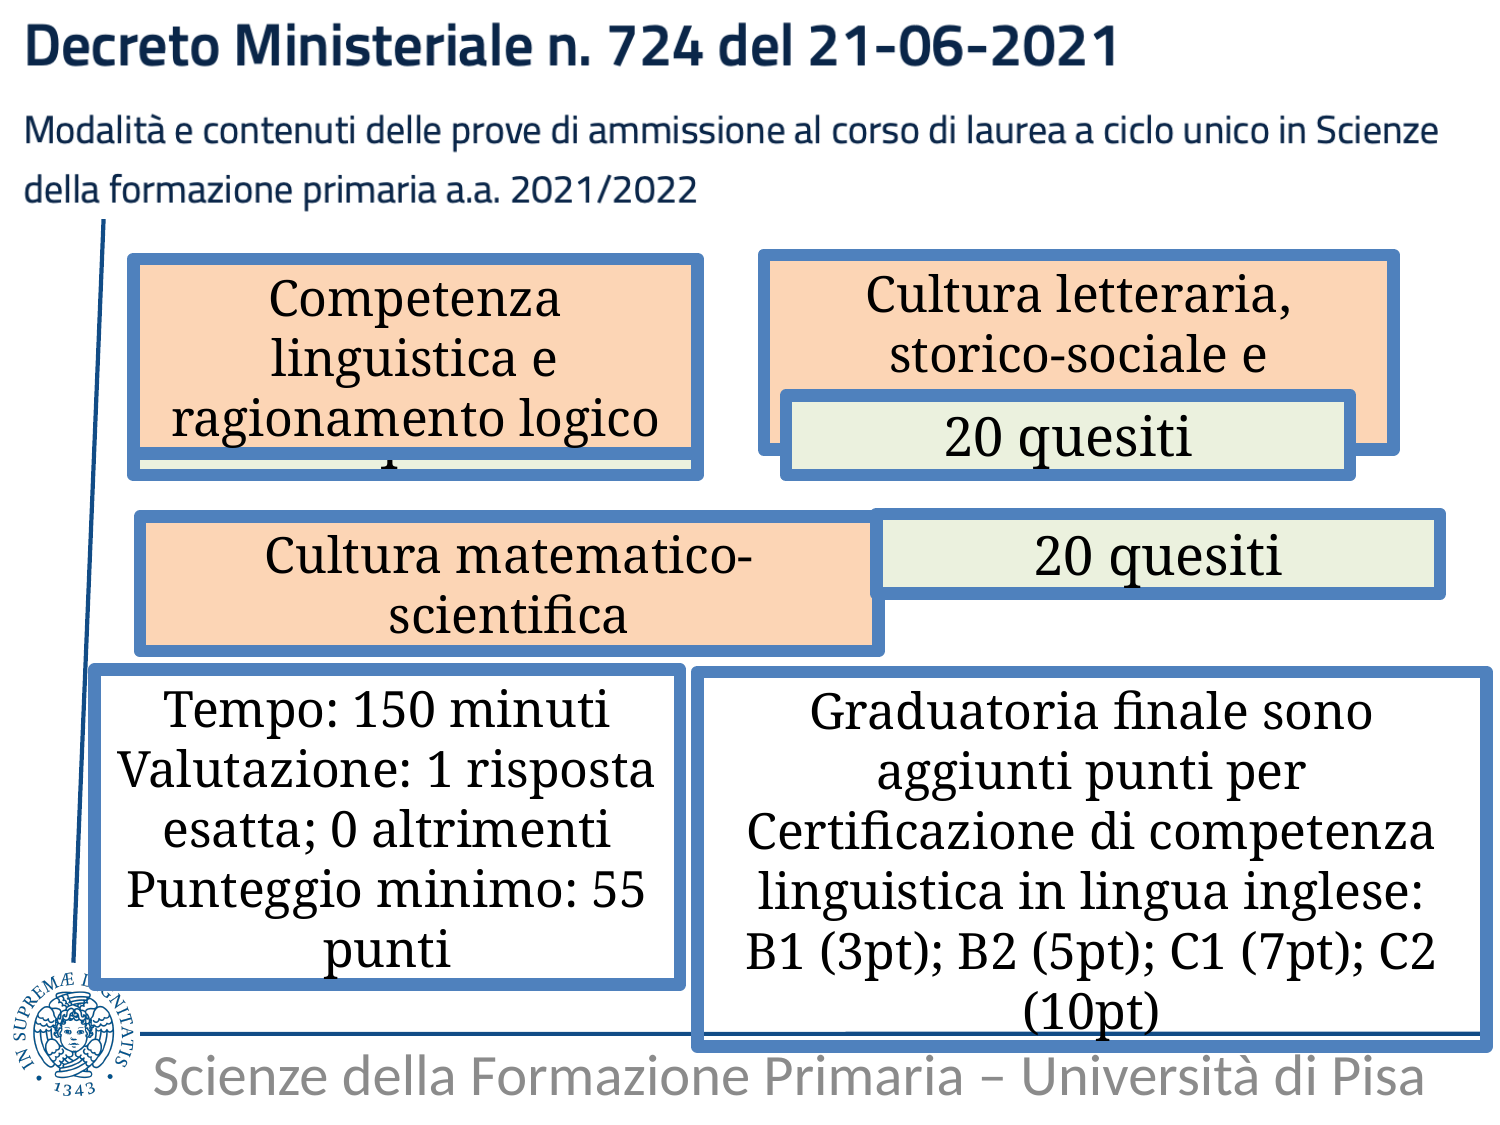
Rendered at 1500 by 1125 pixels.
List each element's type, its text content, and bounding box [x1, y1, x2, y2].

text_box 20 quesiti [786, 395, 1351, 475]
text_box 40 quesiti [133, 454, 698, 475]
picture [13, 972, 134, 1096]
text_box Cultura letteraria, storico-sociale e geografica [763, 254, 1394, 450]
text_box Graduatoria finale sono aggiunti punti per Certificazione di competenza linguistica in lingua inglese: B1 (3pt); B2 (5pt); C1 (7pt); C2 (10pt) [697, 671, 1487, 1029]
text_box Cultura matematico-scientifica [140, 516, 879, 652]
text_box Competenza linguistica e ragionamento logico [133, 258, 698, 454]
text_box Tempo: 150 minuti Valutazione: 1 risposta esatta; 0 altrimenti Punteggio minimo: 55 punti [94, 669, 681, 985]
text_box 20 quesiti [876, 514, 1441, 594]
text_box Scienze della Formazione Primaria – Università di Pisa [101, 1029, 1494, 1125]
picture [0, 2, 1500, 219]
